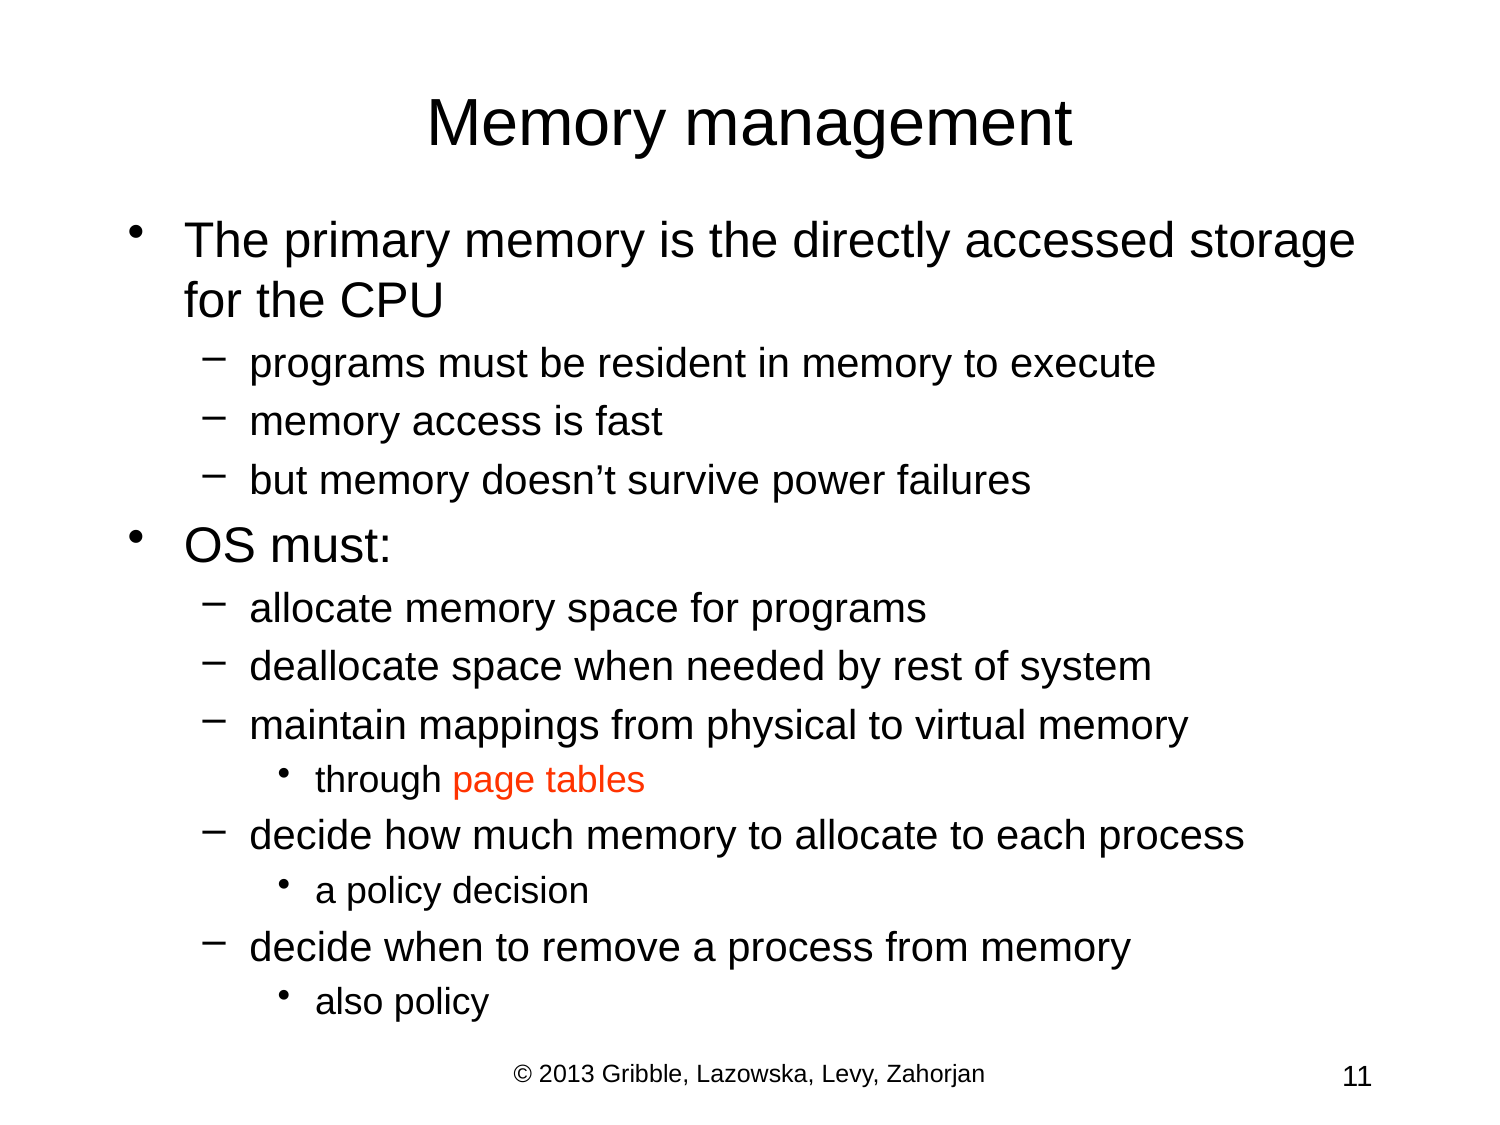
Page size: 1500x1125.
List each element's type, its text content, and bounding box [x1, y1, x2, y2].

slide_number 11 [1074, 1050, 1388, 1100]
footer © 2013 Gribble, Lazowska, Levy, Zahorjan [450, 1050, 1050, 1100]
list The primary memory is the directly accessed storage for the CPU programs must be resident in memory to execute memory access is fast but memory doesn’t survive power failures OS must: allocate memory space for programs deallocate space when needed by rest of system maintain mappings from physical to virtual memory through page tables decide how much memory to allocate to each process a policy decision decide when to remove a process from memory also policy [112, 200, 1388, 1013]
title Memory management [112, 62, 1388, 175]
